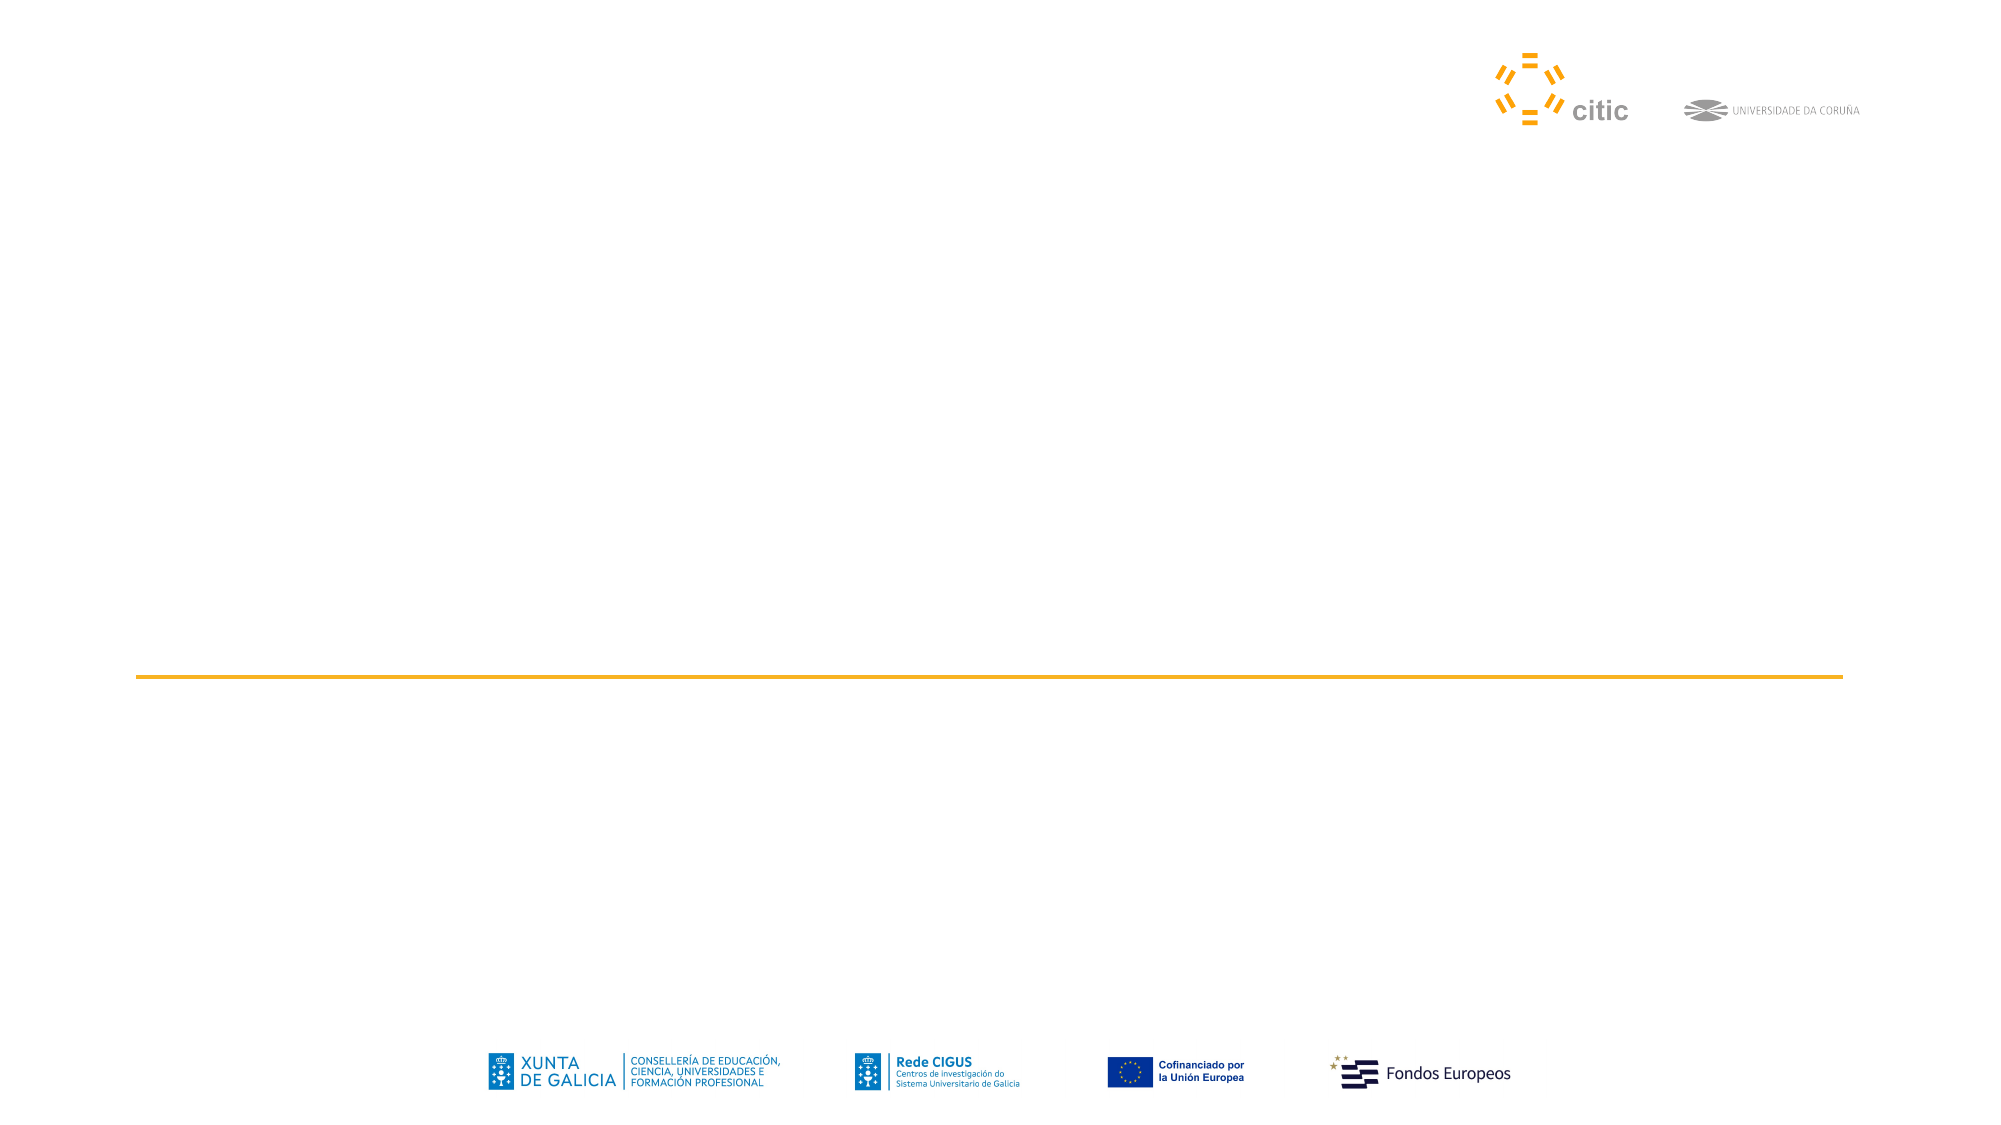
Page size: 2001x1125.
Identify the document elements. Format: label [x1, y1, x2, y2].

picture [453, 1039, 1547, 1098]
picture [1492, 50, 1863, 131]
